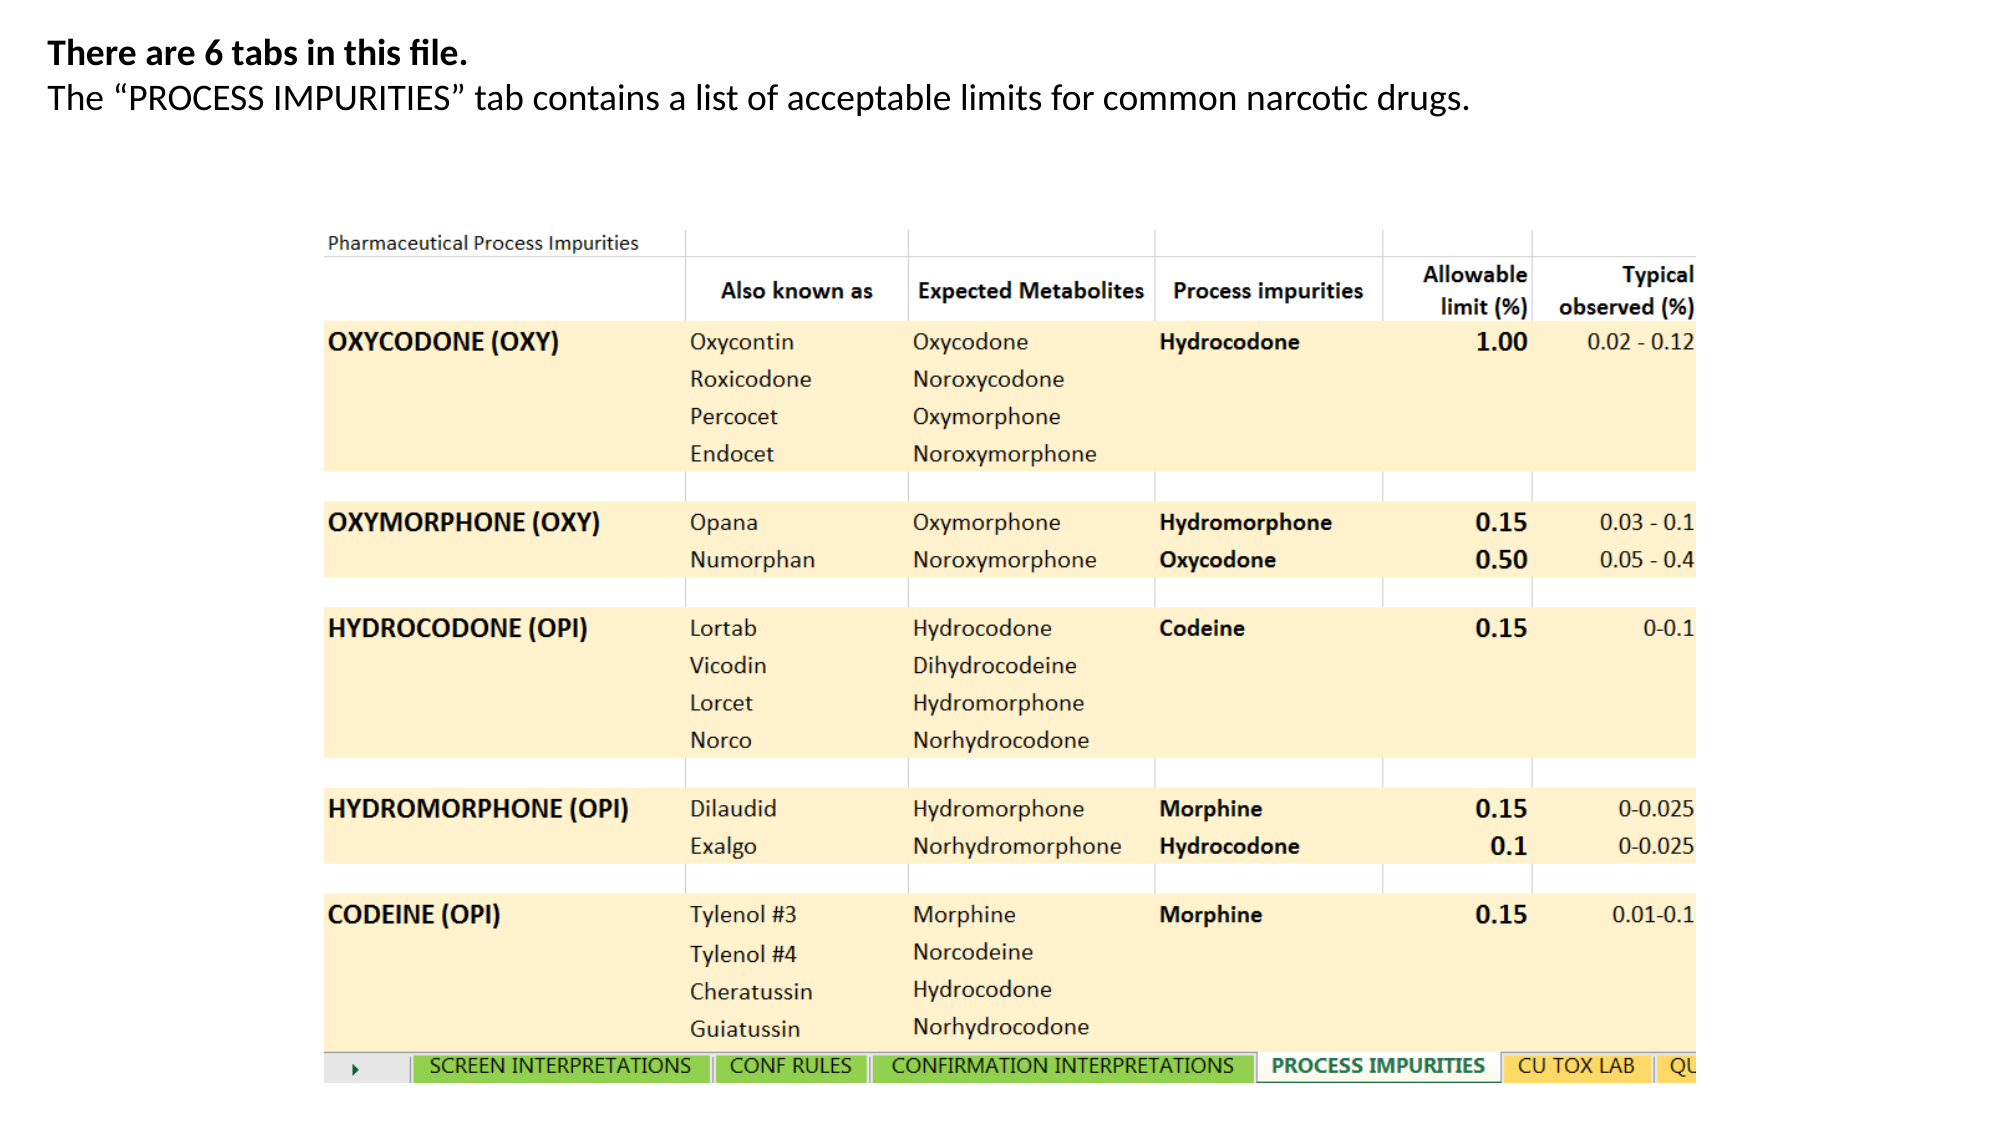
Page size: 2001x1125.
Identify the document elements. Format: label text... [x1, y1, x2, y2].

picture [324, 229, 1696, 1083]
text_box There are 6 tabs in this file. The “PROCESS IMPURITIES” tab contains a list of acceptable limits for common narcotic drugs. [32, 20, 1861, 216]
